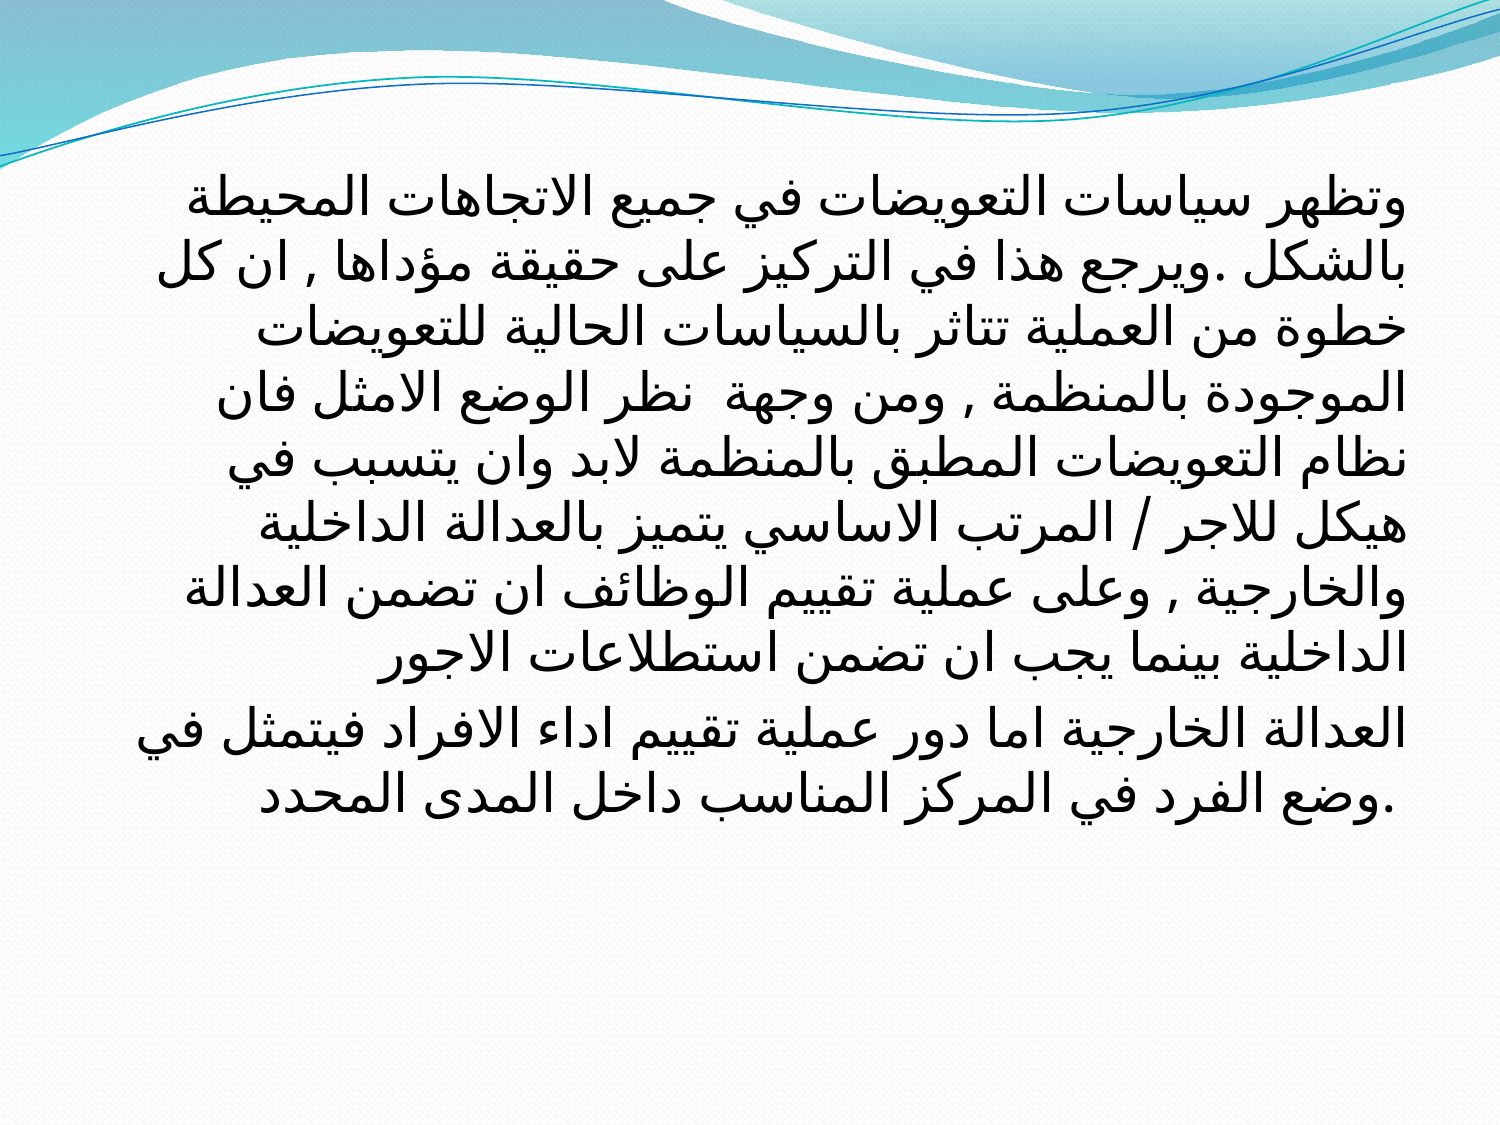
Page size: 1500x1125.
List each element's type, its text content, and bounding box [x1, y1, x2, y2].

list وتظهر سياسات التعويضات في جميع الاتجاهات المحيطة بالشكل .ويرجع هذا في التركيز على حقيقة مؤداها , ان كل خطوة من العملية تتاثر بالسياسات الحالية للتعويضات الموجودة بالمنظمة , ومن وجهة نظر الوضع الامثل فان نظام التعويضات المطبق بالمنظمة لابد وان يتسبب في هيكل للاجر / المرتب الاساسي يتميز بالعدالة الداخلية والخارجية , وعلى عملية تقييم الوظائف ان تضمن العدالة الداخلية بينما يجب ان تضمن استطلاعات الاجور العدالة الخارجية اما دور عملية تقييم اداء الافراد فيتمثل في وضع الفرد في المركز المناسب داخل المدى المحدد. [75, 78, 1425, 1005]
